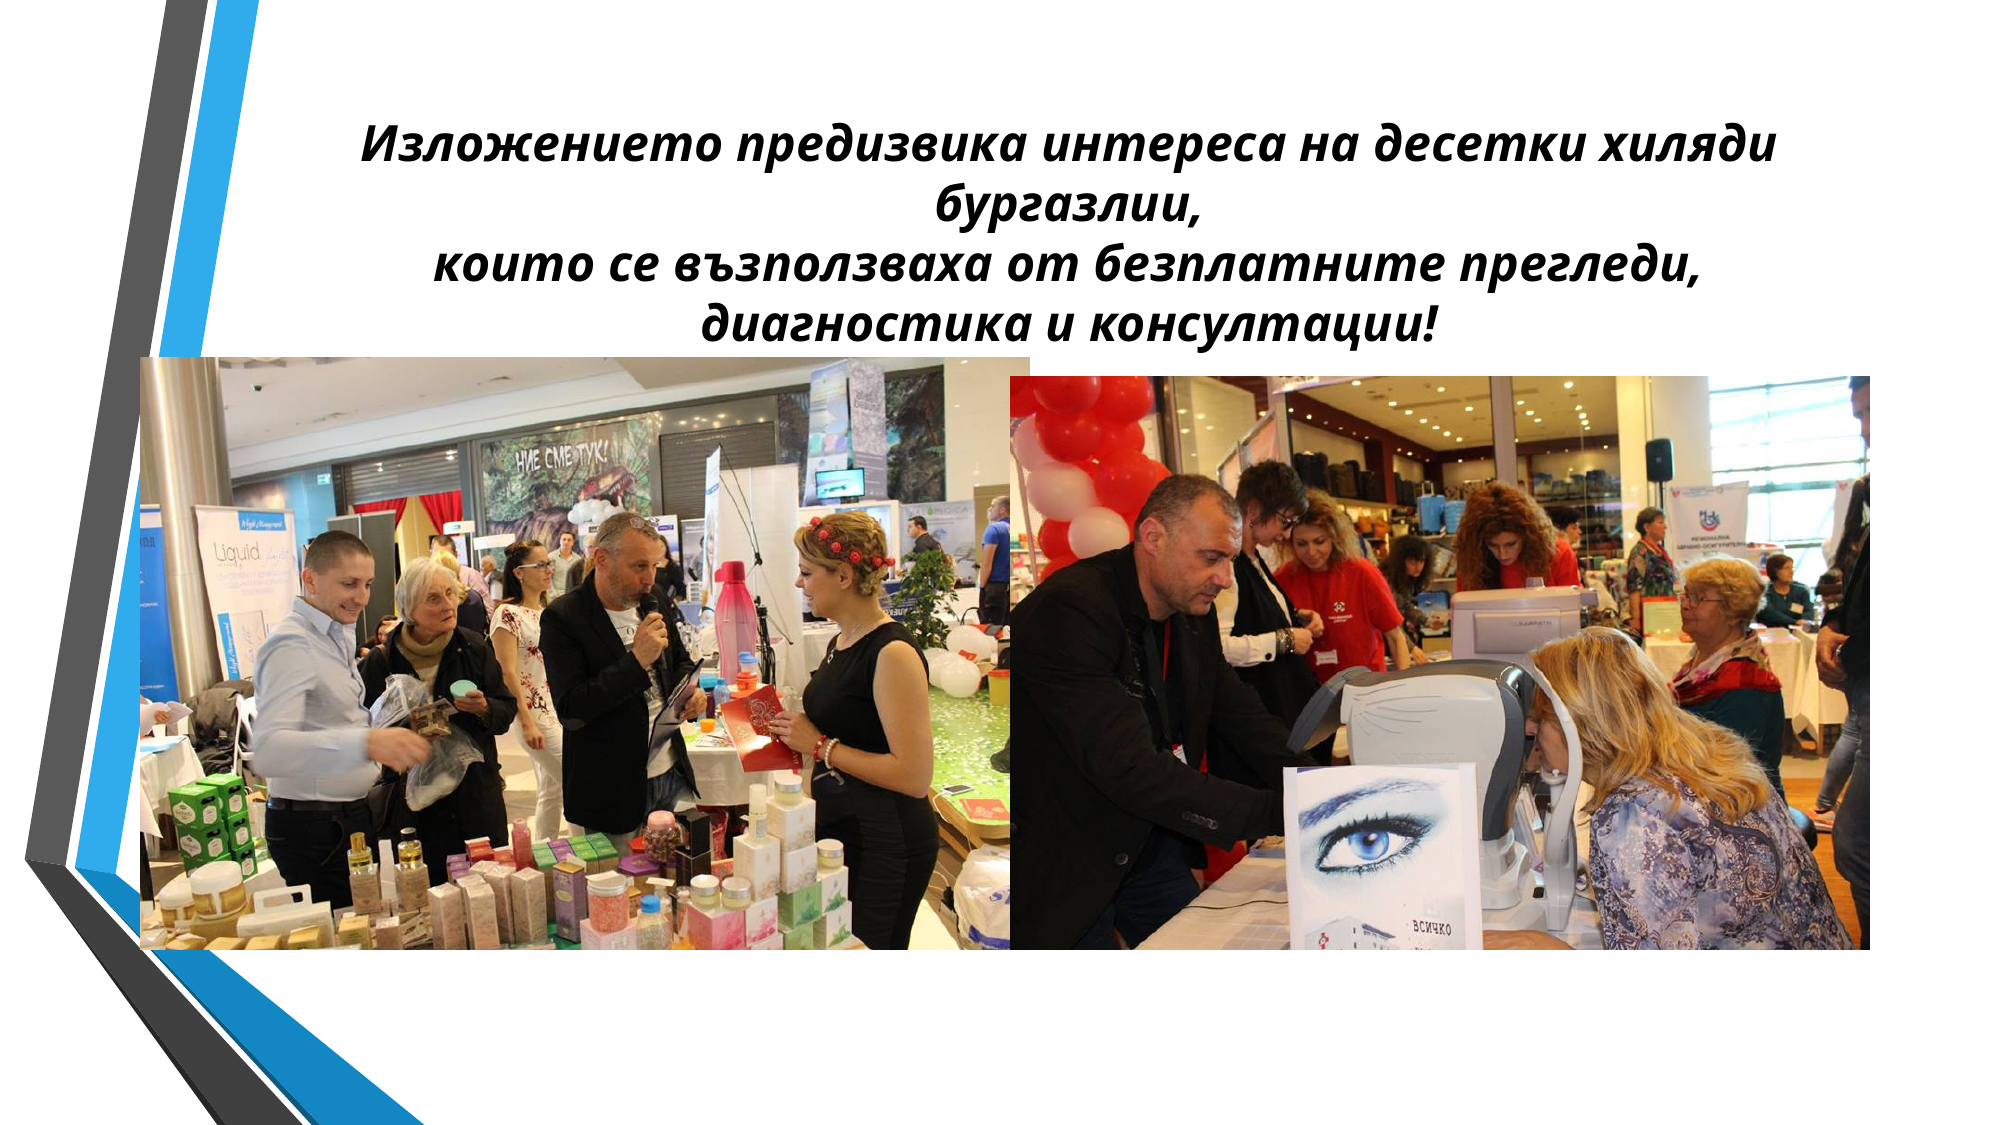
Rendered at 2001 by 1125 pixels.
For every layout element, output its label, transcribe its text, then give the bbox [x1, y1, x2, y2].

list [140, 357, 1030, 951]
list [1009, 376, 1870, 951]
title Изложението предизвика интереса на десетки хиляди бургазлии, които се възползваха от безплатните прегледи, диагностика и консултации! [247, 88, 1892, 376]
